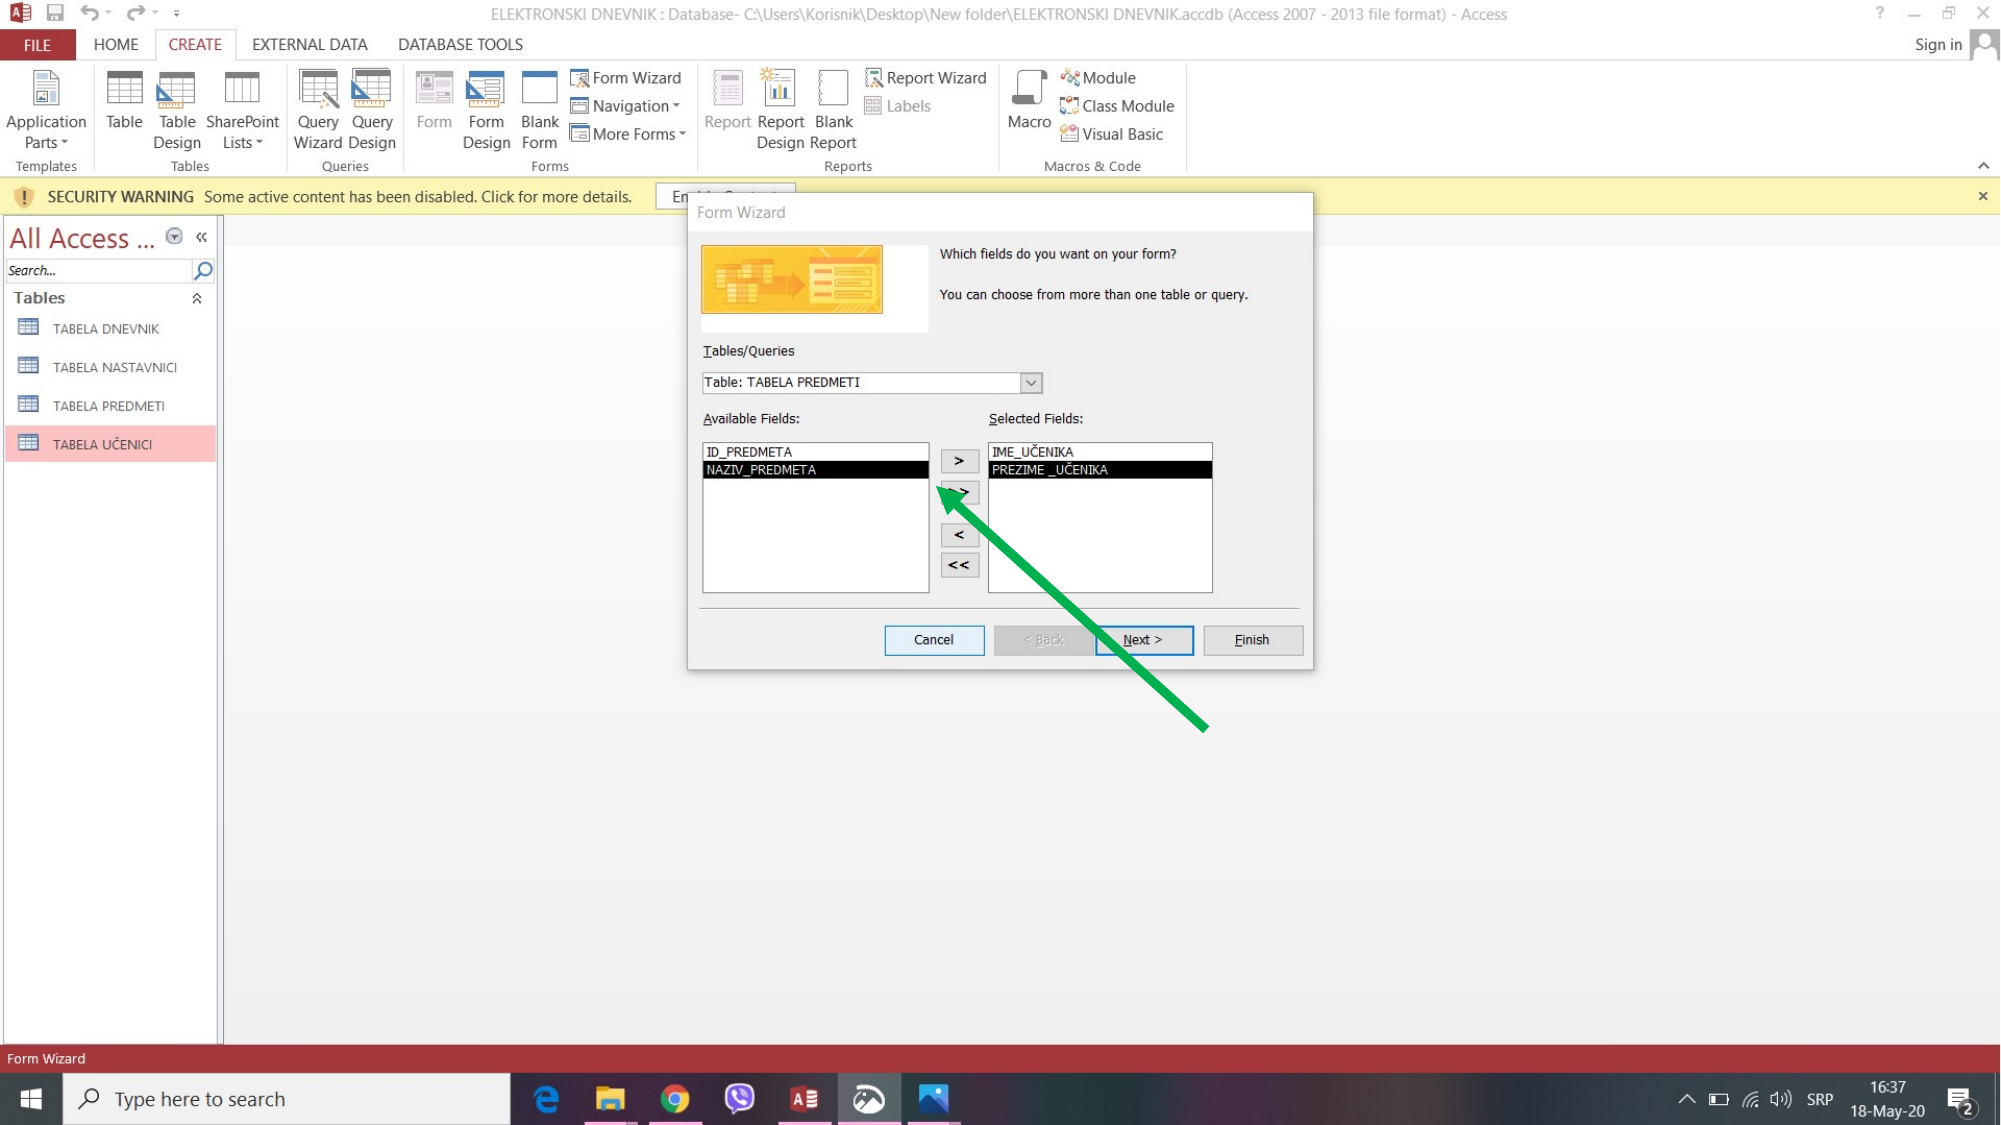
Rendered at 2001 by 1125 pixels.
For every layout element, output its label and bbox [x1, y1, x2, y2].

picture [0, 0, 2001, 1125]
text_box [935, 485, 1207, 730]
